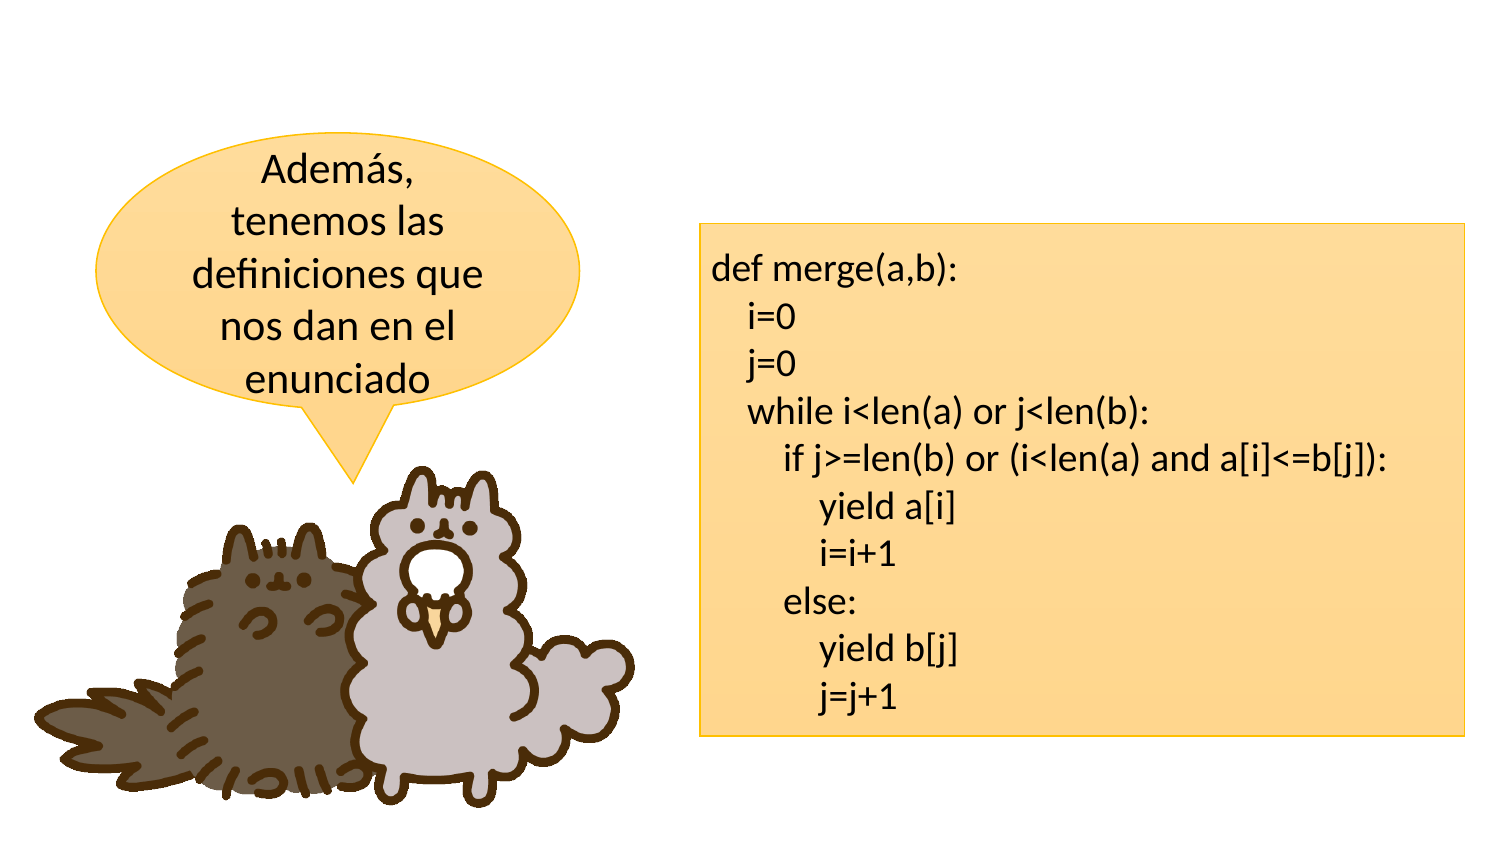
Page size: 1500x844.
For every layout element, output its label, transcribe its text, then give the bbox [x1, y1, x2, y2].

text_box def merge(a,b): i=0 j=0 while i<len(a) or j<len(b): if j>=len(b) or (i<len(a) and a[i]<=b[j]): yield a[i] i=i+1 else: yield b[j] j=j+1 [699, 223, 1465, 737]
picture [31, 332, 644, 844]
text_box Además, tenemos las definiciones que nos dan en el enunciado [95, 132, 580, 330]
